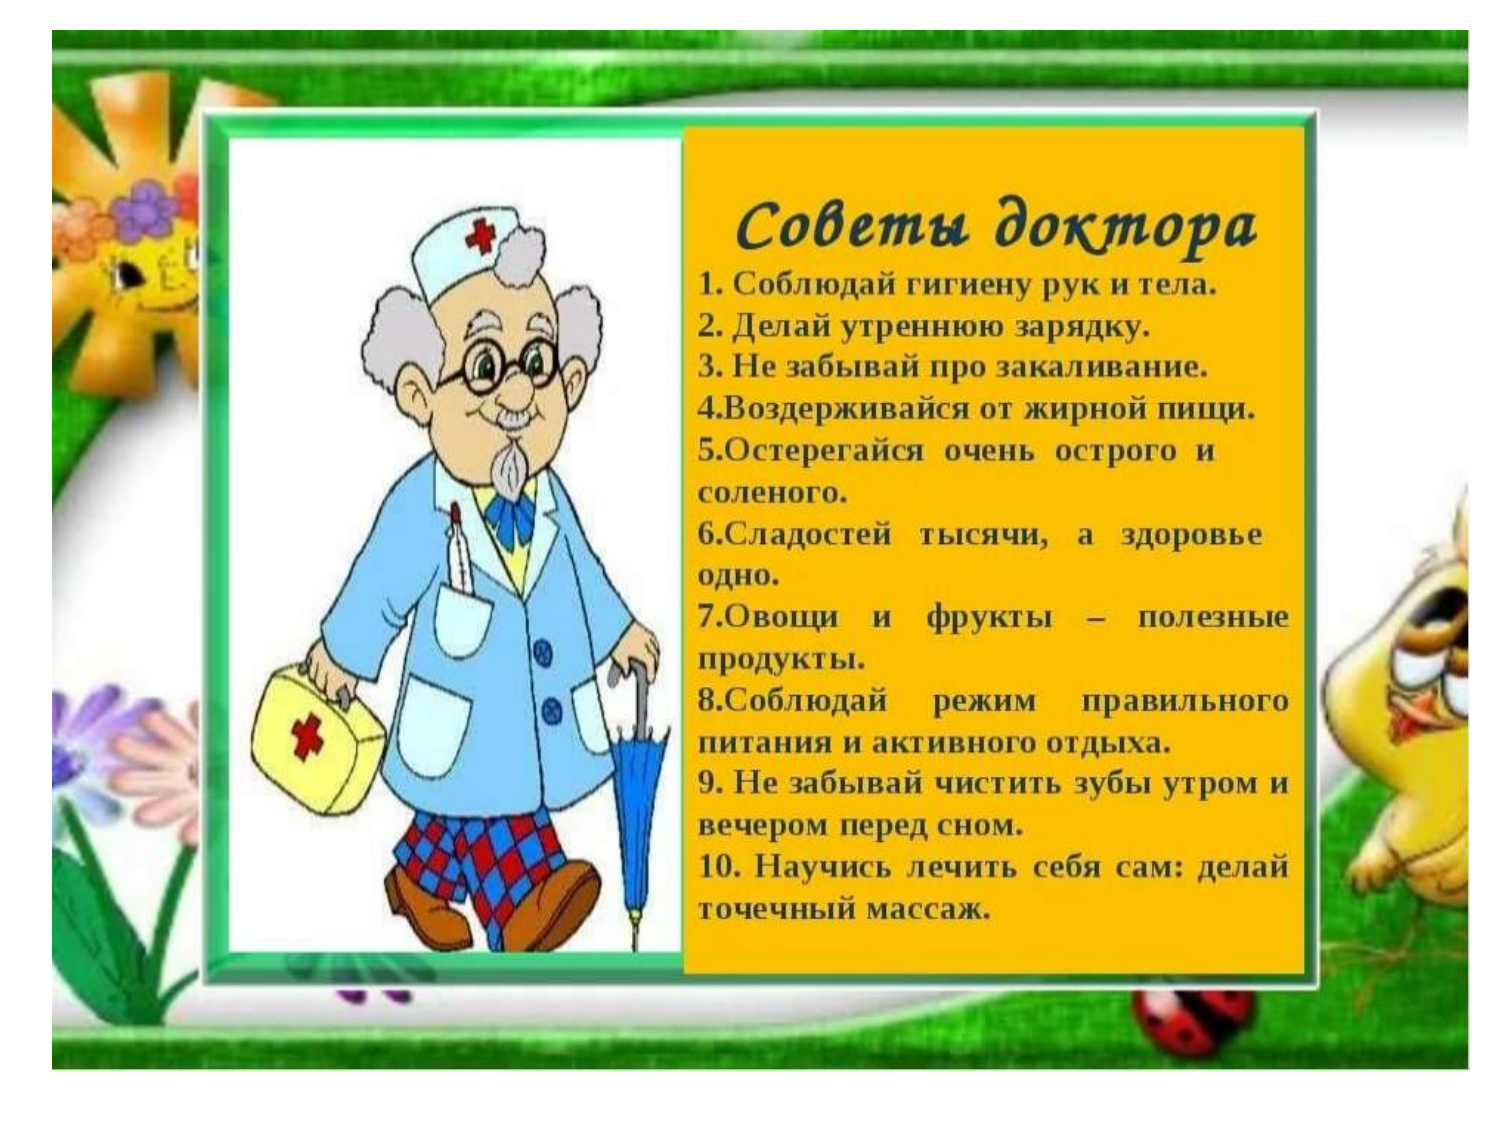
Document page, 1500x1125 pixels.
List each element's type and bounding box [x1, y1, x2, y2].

picture [51, 30, 1470, 1071]
